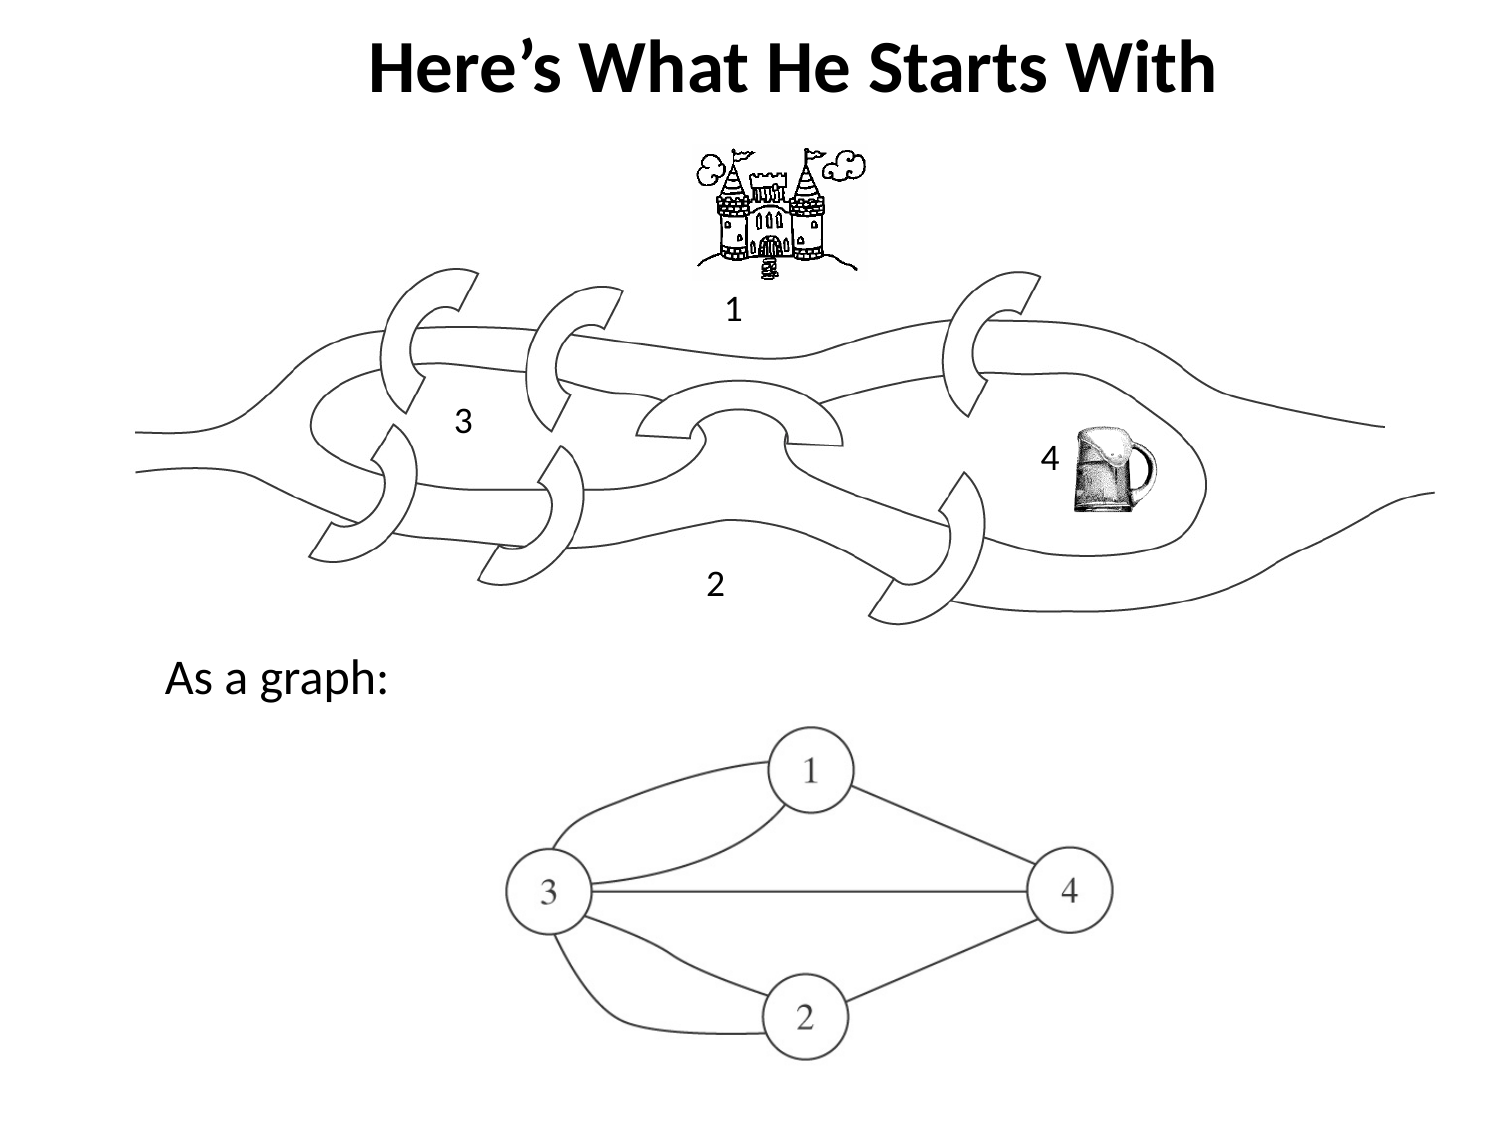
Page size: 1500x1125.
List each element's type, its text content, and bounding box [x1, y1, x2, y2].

text_box Here’s What He Starts With [62, 12, 1500, 113]
text_box As a graph: [150, 661, 709, 713]
picture [105, 144, 1464, 654]
picture [474, 694, 1145, 1092]
